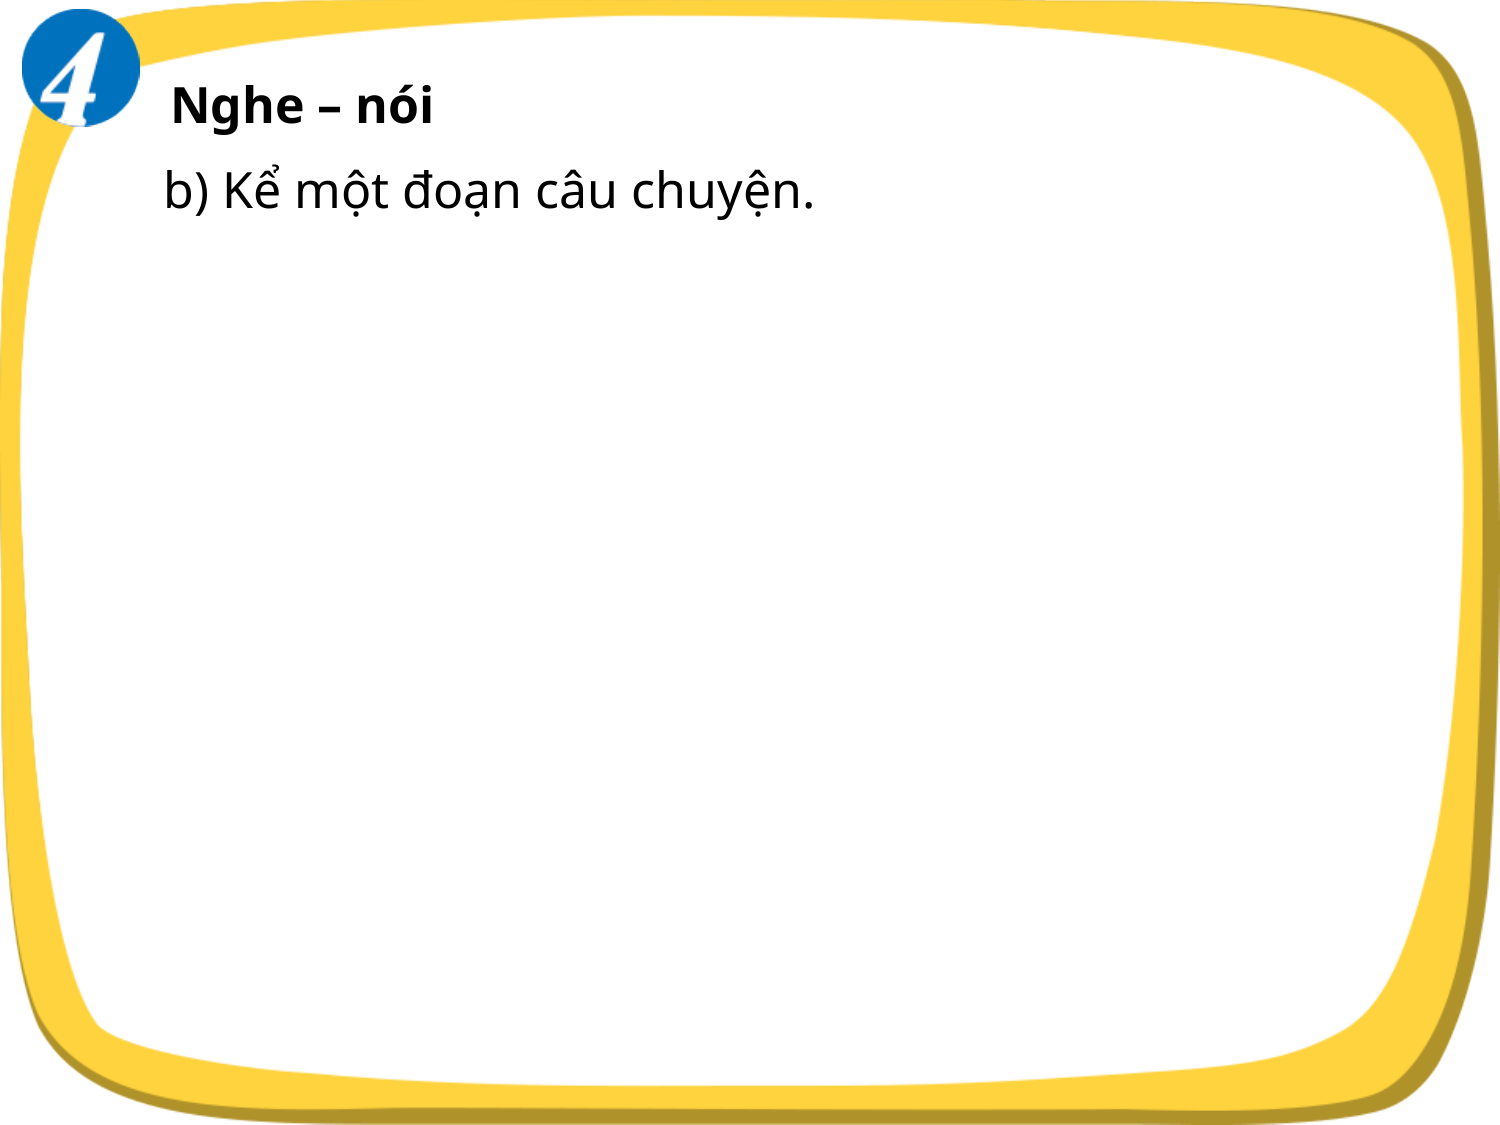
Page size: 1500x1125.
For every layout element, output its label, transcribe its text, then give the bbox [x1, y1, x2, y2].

text_box b) Kể một đoạn câu chuyện. [149, 151, 844, 227]
picture [0, 0, 1500, 1125]
text_box Nghe – nói [155, 66, 450, 142]
